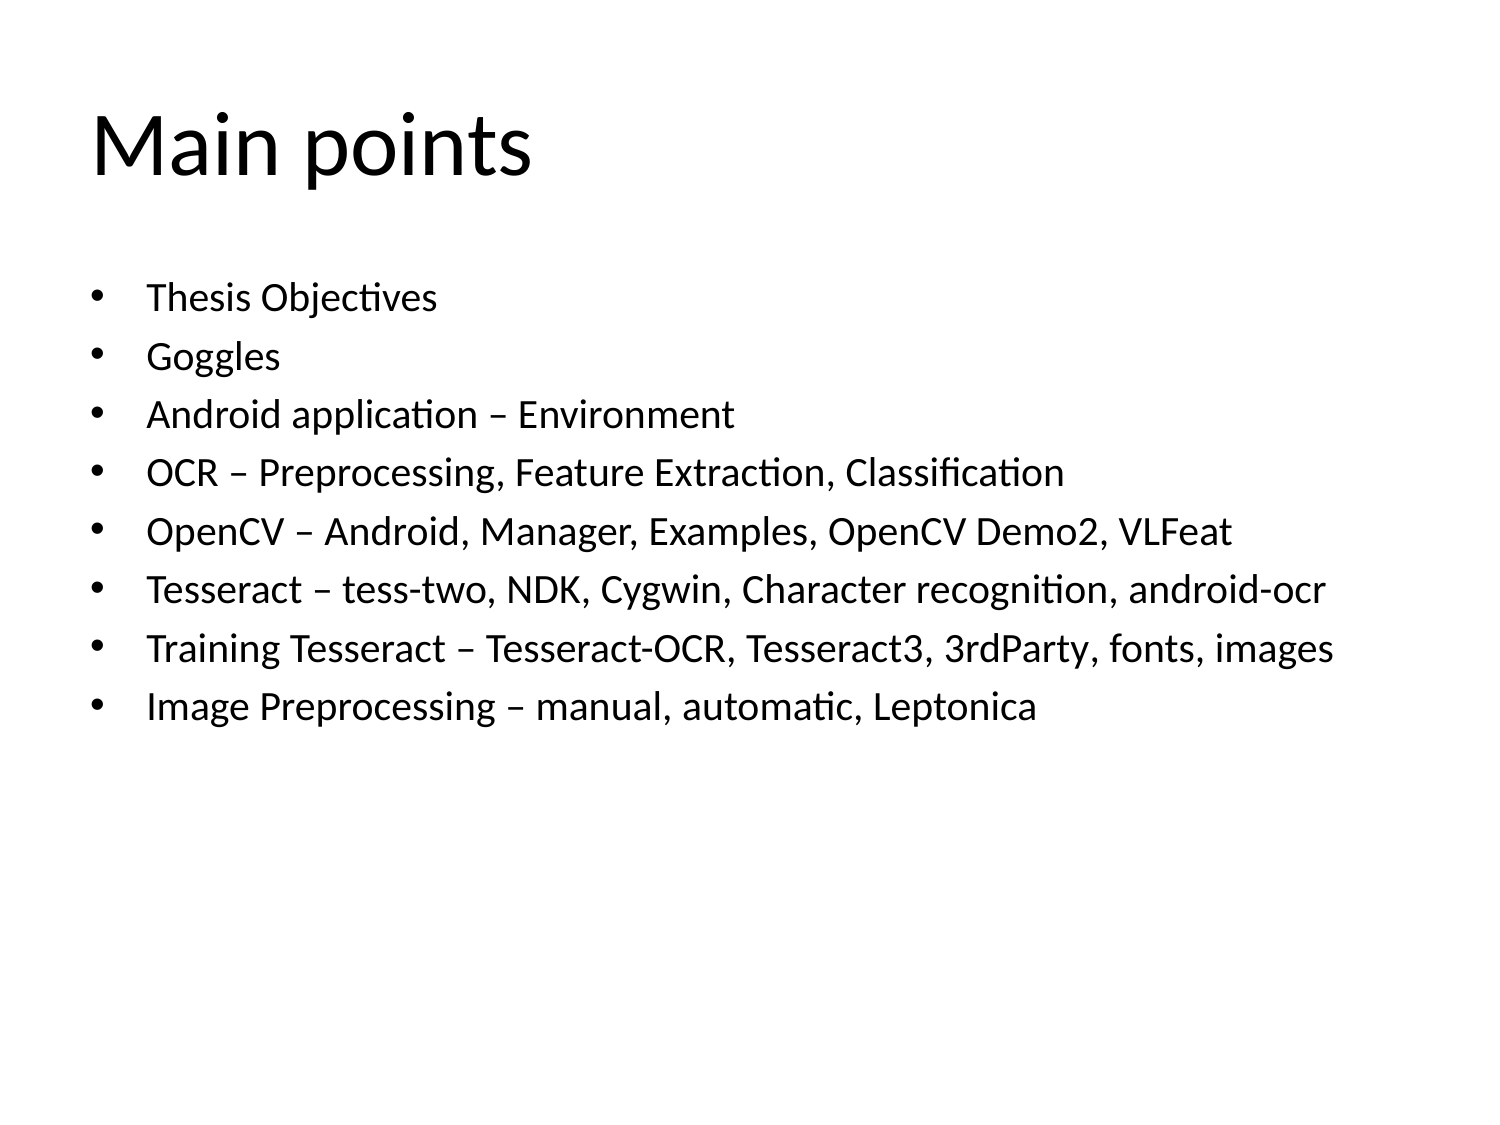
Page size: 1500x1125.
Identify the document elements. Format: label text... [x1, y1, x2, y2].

list Thesis Objectives Goggles Android application – Environment OCR – Preprocessing, Feature Extraction, Classification OpenCV – Android, Manager, Examples, OpenCV Demo2, VLFeat Tesseract – tess-two, NDK, Cygwin, Character recognition, android-ocr Training Tesseract – Tesseract-OCR, Tesseract3, 3rdParty, fonts, images Image Preprocessing – manual, automatic, Leptonica [75, 262, 1425, 1005]
title Main points [75, 45, 1425, 233]
